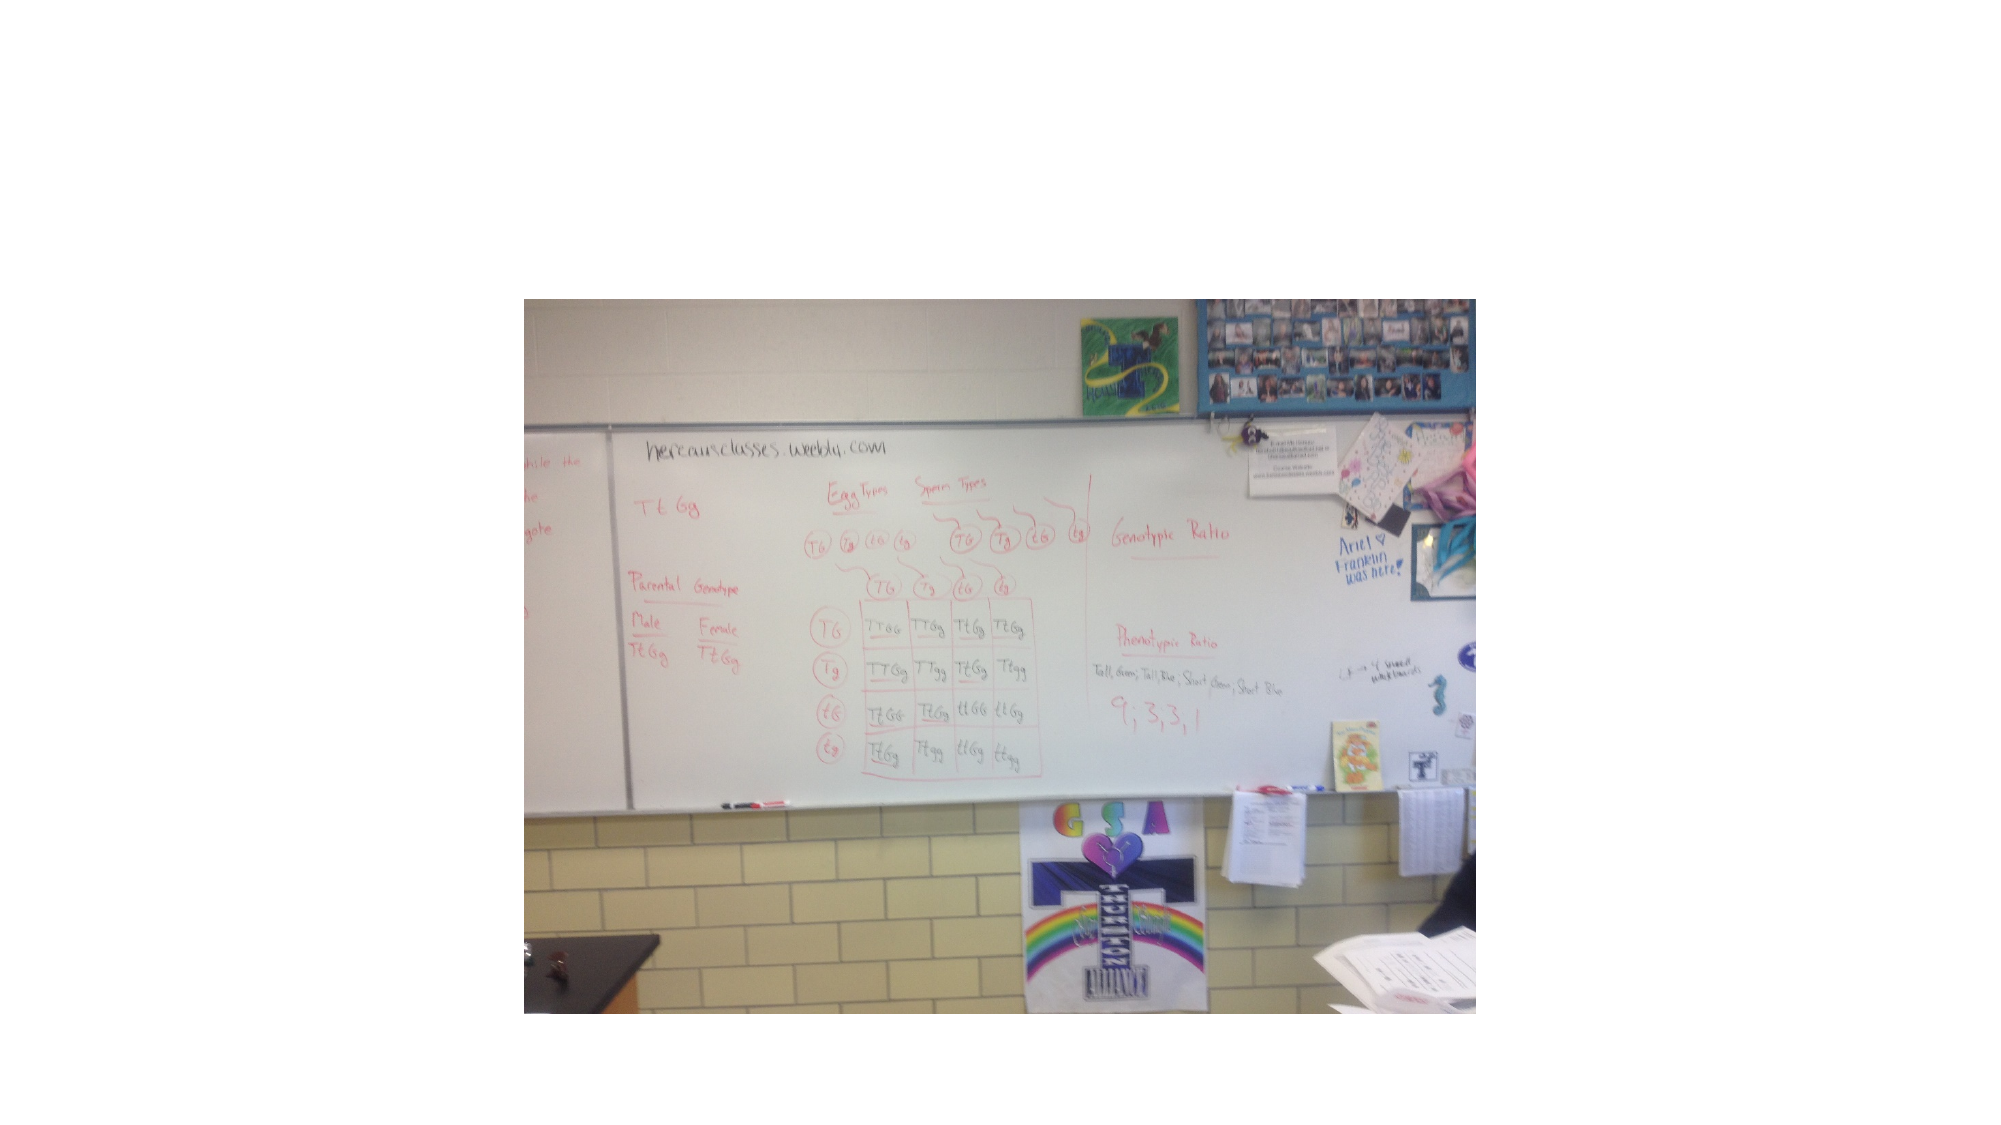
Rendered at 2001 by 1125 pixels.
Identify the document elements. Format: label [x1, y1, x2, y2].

list [524, 299, 1476, 1014]
